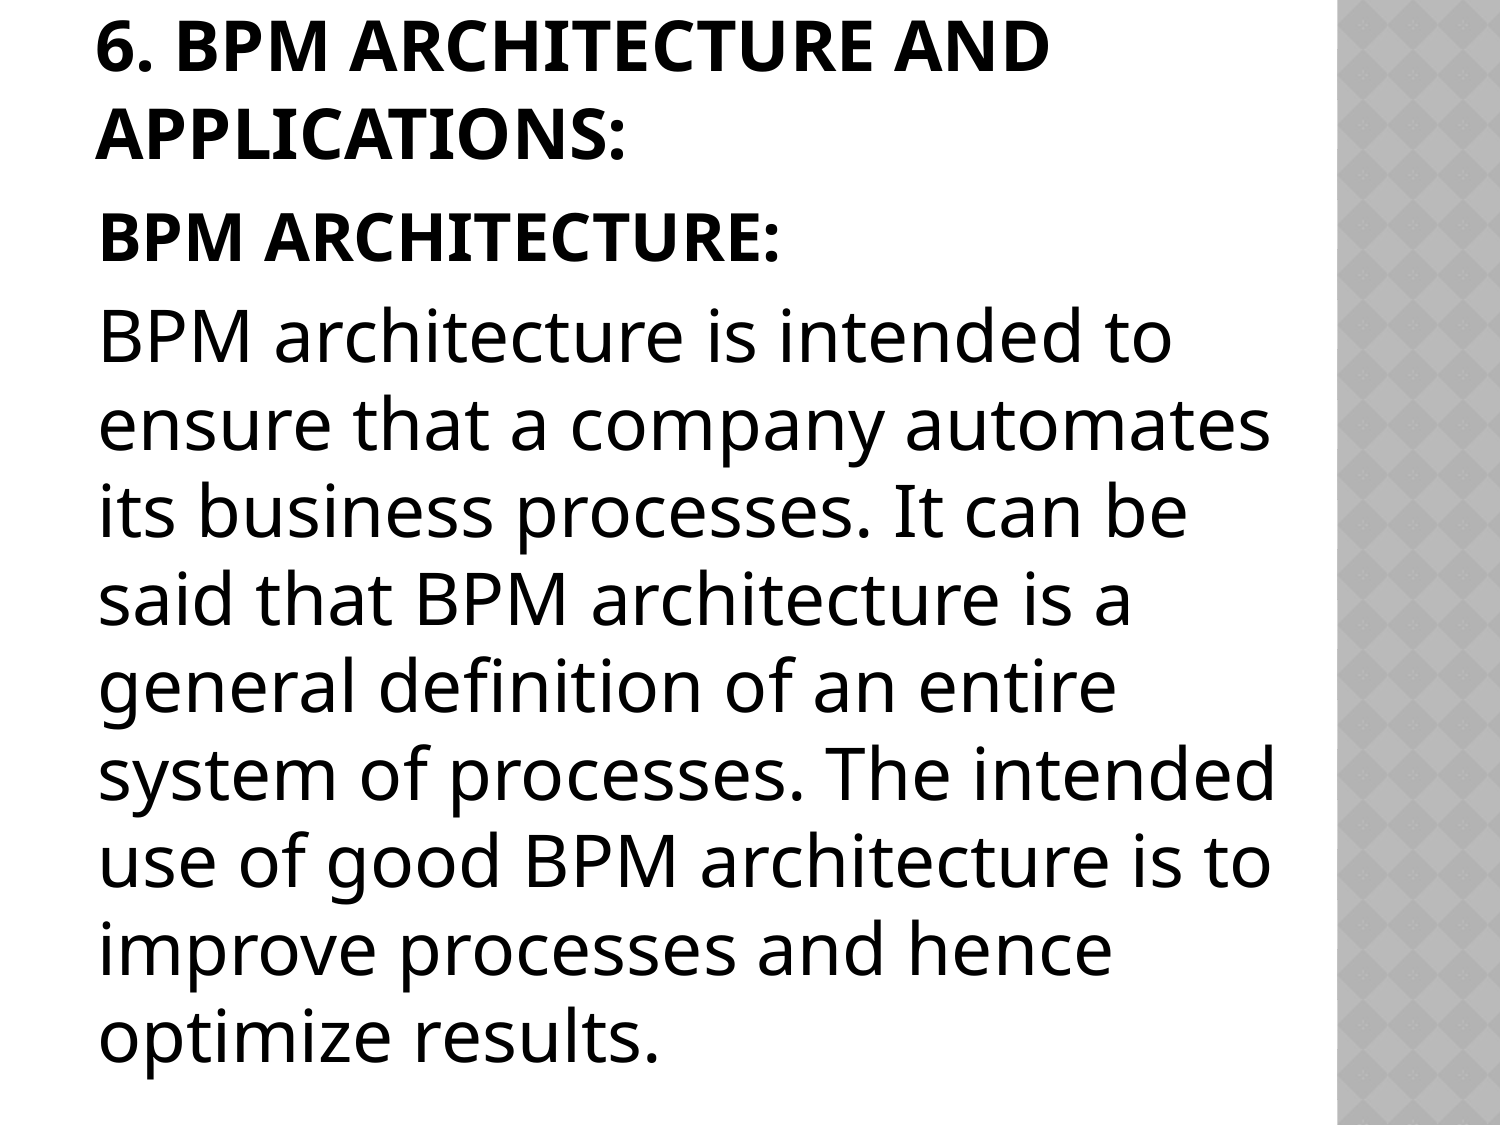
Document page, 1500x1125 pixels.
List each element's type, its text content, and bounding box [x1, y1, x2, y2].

title 6. BPM Architecture and Applications: [87, 0, 1275, 175]
list BPM ARCHITECTURE: BPM architecture is intended to ensure that a company automates its business processes. It can be said that BPM architecture is a general definition of an entire system of processes. The intended use of good BPM architecture is to improve processes and hence optimize results. [37, 187, 1338, 1088]
